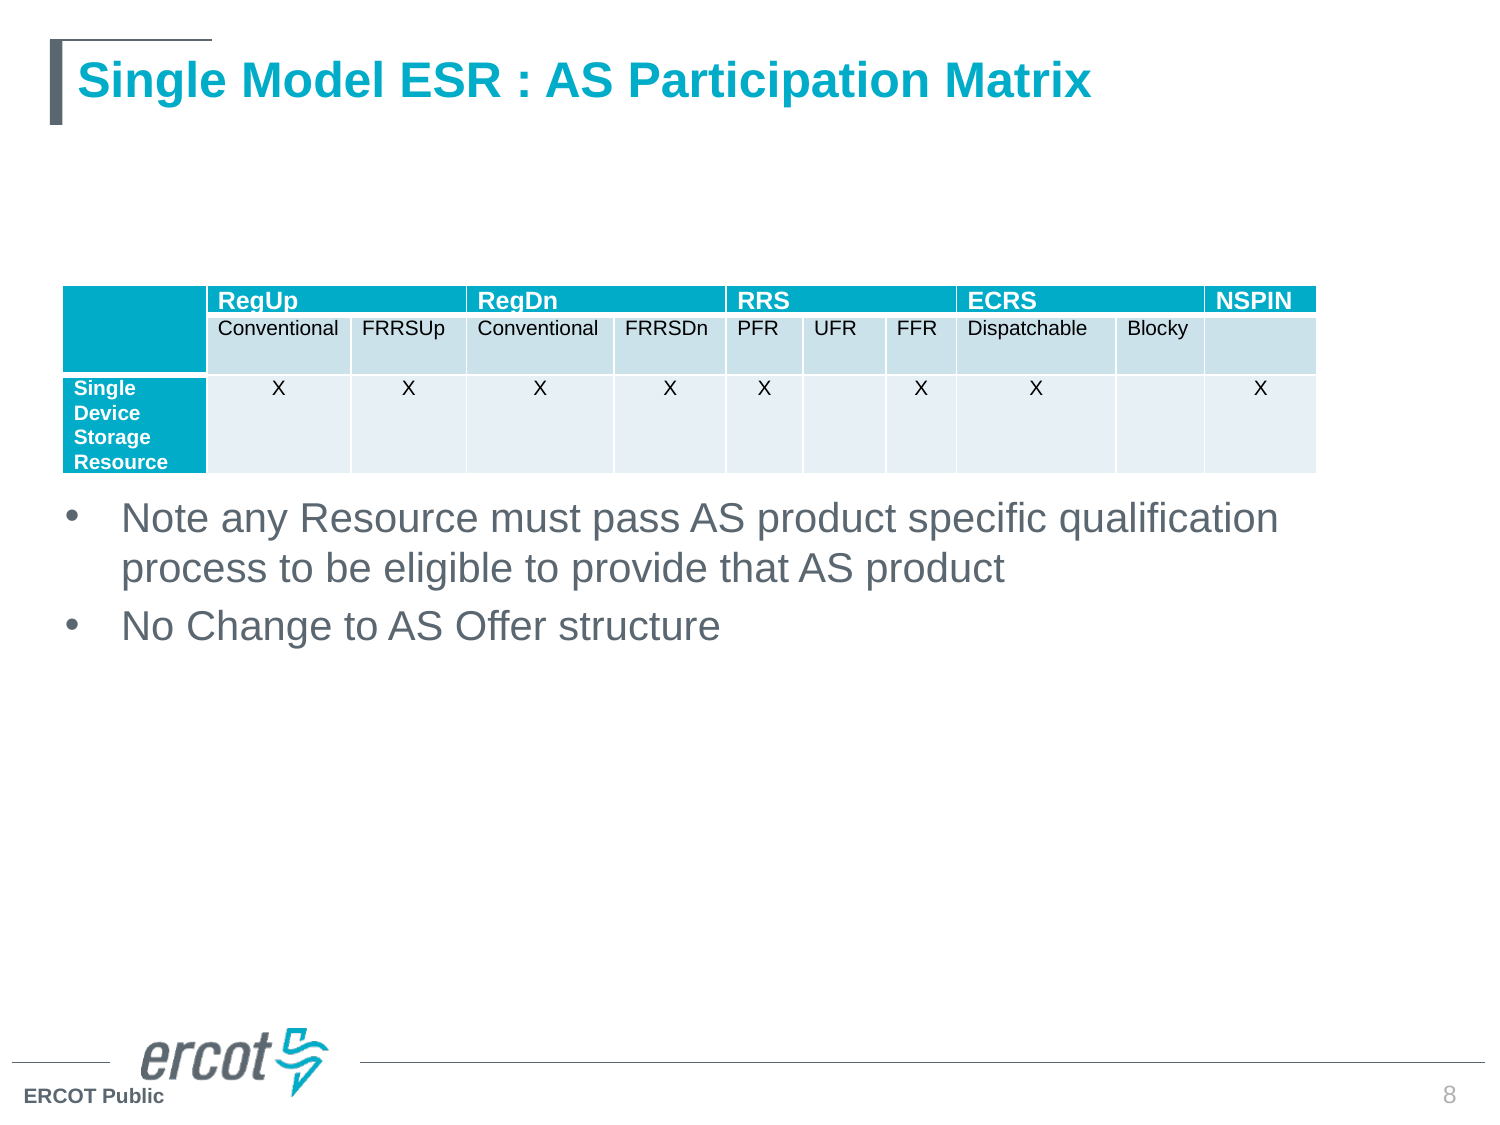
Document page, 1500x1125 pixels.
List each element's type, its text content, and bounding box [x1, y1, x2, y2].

table_cell FRRSDn [615, 318, 725, 374]
table_cell Conventional [467, 318, 613, 374]
table_header RegUp [208, 286, 466, 312]
table_cell X [208, 376, 350, 473]
table_header [63, 286, 206, 372]
table_cell [1117, 376, 1204, 473]
table_cell Conventional [208, 318, 350, 374]
table_cell X [1205, 376, 1316, 473]
table_cell [804, 376, 885, 473]
table_cell PFR [727, 318, 802, 374]
slide_number 8 [1412, 1076, 1488, 1112]
table_cell Single Device Storage Resource [63, 378, 206, 473]
table_cell FFR [887, 318, 956, 374]
table_header ECRS [957, 286, 1204, 312]
table_cell UFR [804, 318, 885, 374]
table_header NSPIN [1205, 286, 1316, 312]
title Single Model ESR : AS Participation Matrix [62, 39, 1450, 125]
table_cell X [615, 376, 725, 473]
table_header RRS [727, 286, 956, 312]
table_cell X [957, 376, 1115, 473]
table_cell X [727, 376, 802, 473]
table_cell [1205, 318, 1316, 374]
table_cell Blocky [1117, 318, 1204, 374]
table_cell FRRSUp [352, 318, 466, 374]
table_cell X [467, 376, 613, 473]
table_cell Dispatchable [957, 318, 1115, 374]
table_cell X [887, 376, 956, 473]
list Note any Resource must pass AS product specific qualification process to be eligible to provide that AS product No Change to AS Offer structure [50, 143, 1450, 1035]
table_header RegDn [467, 286, 725, 312]
picture [137, 1035, 332, 1100]
table_cell X [352, 376, 466, 473]
